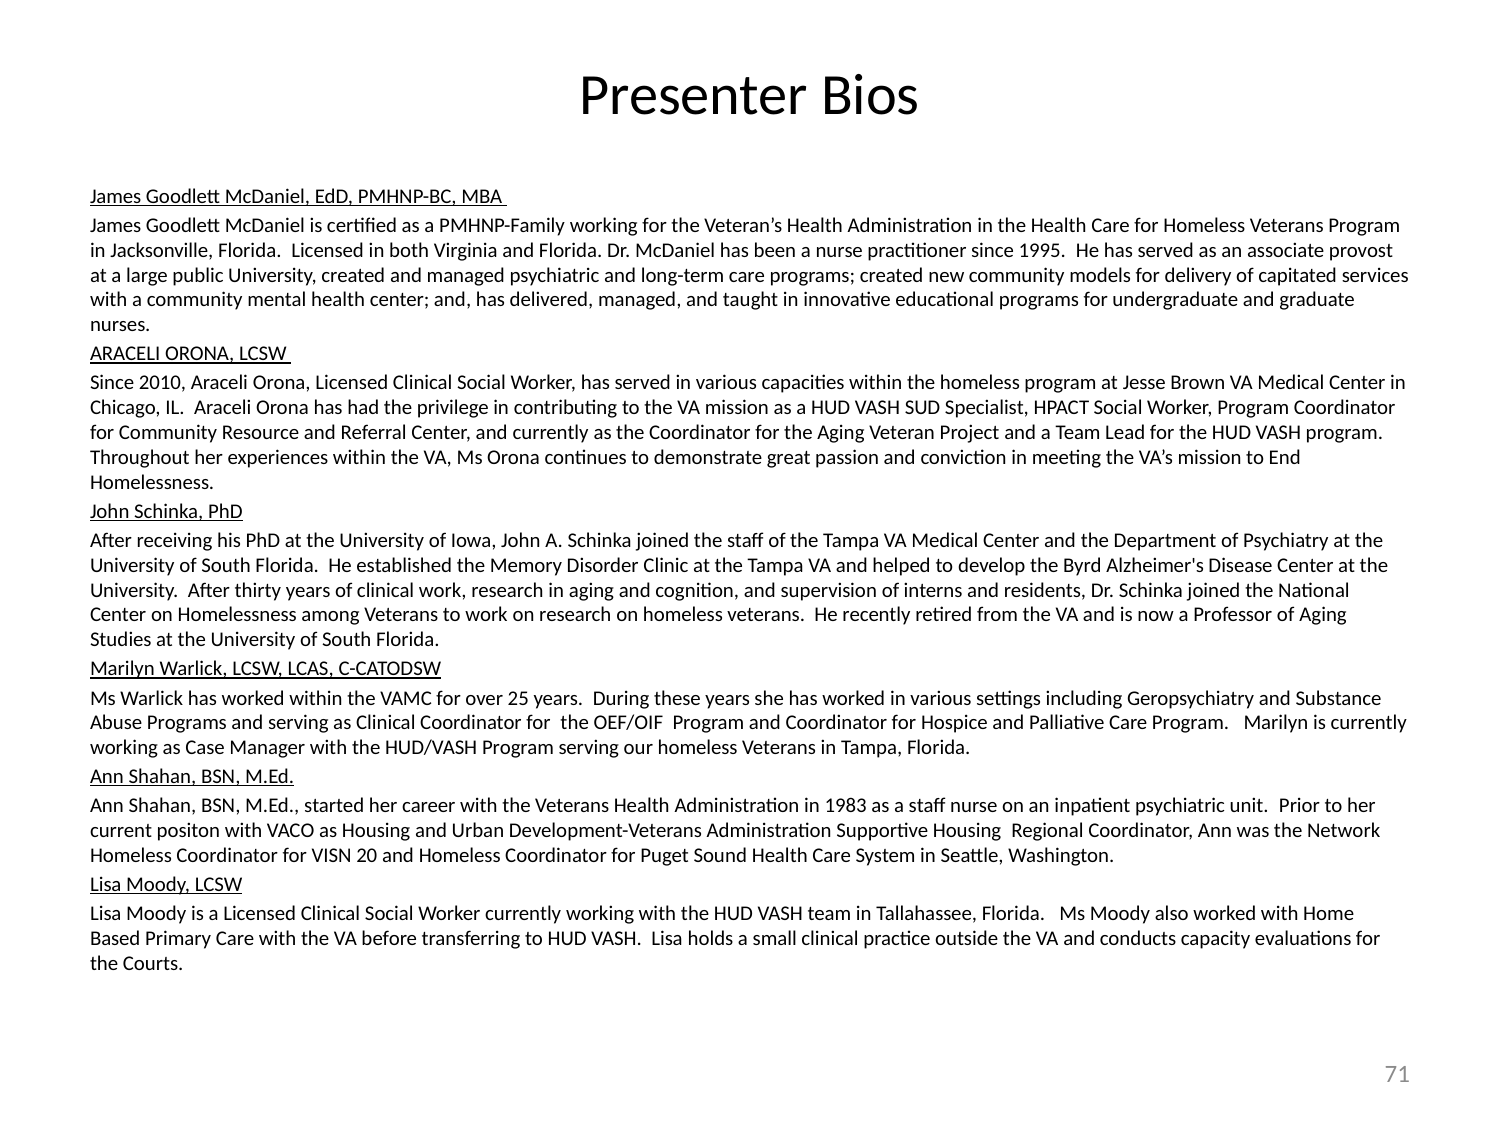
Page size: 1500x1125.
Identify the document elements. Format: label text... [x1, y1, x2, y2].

slide_number 71 [1074, 1042, 1425, 1103]
title Presenter Bios [75, 45, 1425, 138]
list James Goodlett McDaniel, EdD, PMHNP-BC, MBA James Goodlett McDaniel is certified as a PMHNP-Family working for the Veteran’s Health Administration in the Health Care for Homeless Veterans Program in Jacksonville, Florida. Licensed in both Virginia and Florida. Dr. McDaniel has been a nurse practitioner since 1995. He has served as an associate provost at a large public University, created and managed psychiatric and long-term care programs; created new community models for delivery of capitated services with a community mental health center; and, has delivered, managed, and taught in innovative educational programs for undergraduate and graduate nurses. ARACELI ORONA, LCSW Since 2010, Araceli Orona, Licensed Clinical Social Worker, has served in various capacities within the homeless program at Jesse Brown VA Medical Center in Chicago, IL. Araceli Orona has had the privilege in contributing to the VA mission as a HUD VASH SUD Specialist, HPACT Social Worker, Program Coordinator for Community Resource and Referral Center, and currently as the Coordinator for the Aging Veteran Project and a Team Lead for the HUD VASH program. Throughout her experiences within the VA, Ms Orona continues to demonstrate great passion and conviction in meeting the VA’s mission to End Homelessness. John Schinka, PhD After receiving his PhD at the University of Iowa, John A. Schinka joined the staff of the Tampa VA Medical Center and the Department of Psychiatry at the University of South Florida. He established the Memory Disorder Clinic at the Tampa VA and helped to develop the Byrd Alzheimer's Disease Center at the University. After thirty years of clinical work, research in aging and cognition, and supervision of interns and residents, Dr. Schinka joined the National Center on Homelessness among Veterans to work on research on homeless veterans. He recently retired from the VA and is now a Professor of Aging Studies at the University of South Florida. Marilyn Warlick, LCSW, LCAS, C-CATODSW Ms Warlick has worked within the VAMC for over 25 years. During these years she has worked in various settings including Geropsychiatry and Substance Abuse Programs and serving as Clinical Coordinator for the OEF/OIF Program and Coordinator for Hospice and Palliative Care Program. Marilyn is currently working as Case Manager with the HUD/VASH Program serving our homeless Veterans in Tampa, Florida. Ann Shahan, BSN, M.Ed. Ann Shahan, BSN, M.Ed., started her career with the Veterans Health Administration in 1983 as a staff nurse on an inpatient psychiatric unit. Prior to her current positon with VACO as Housing and Urban Development-Veterans Administration Supportive Housing Regional Coordinator, Ann was the Network Homeless Coordinator for VISN 20 and Homeless Coordinator for Puget Sound Health Care System in Seattle, Washington. Lisa Moody, LCSW Lisa Moody is a Licensed Clinical Social Worker currently working with the HUD VASH team in Tallahassee, Florida. Ms Moody also worked with Home Based Primary Care with the VA before transferring to HUD VASH. Lisa holds a small clinical practice outside the VA and conducts capacity evaluations for the Courts. [75, 174, 1425, 1005]
